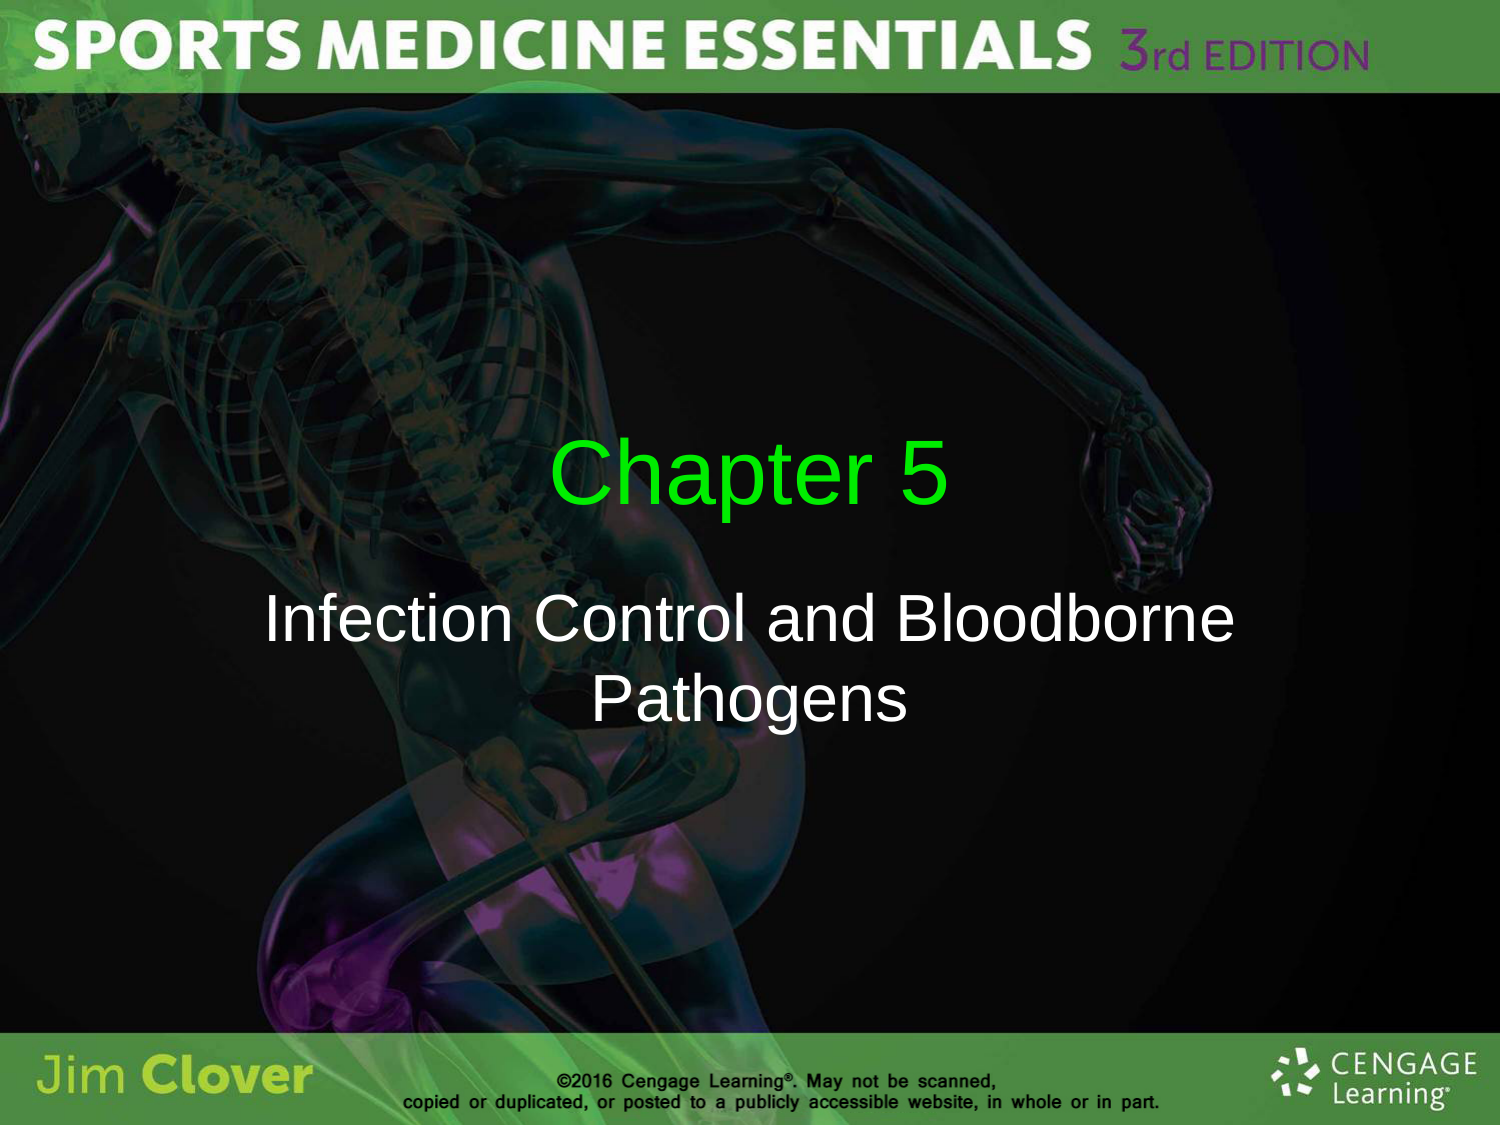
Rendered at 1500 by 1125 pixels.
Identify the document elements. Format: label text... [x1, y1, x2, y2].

picture [0, 0, 1500, 1125]
title Chapter 5 [150, 412, 1350, 525]
subtitle Infection Control and Bloodborne Pathogens [87, 575, 1413, 713]
